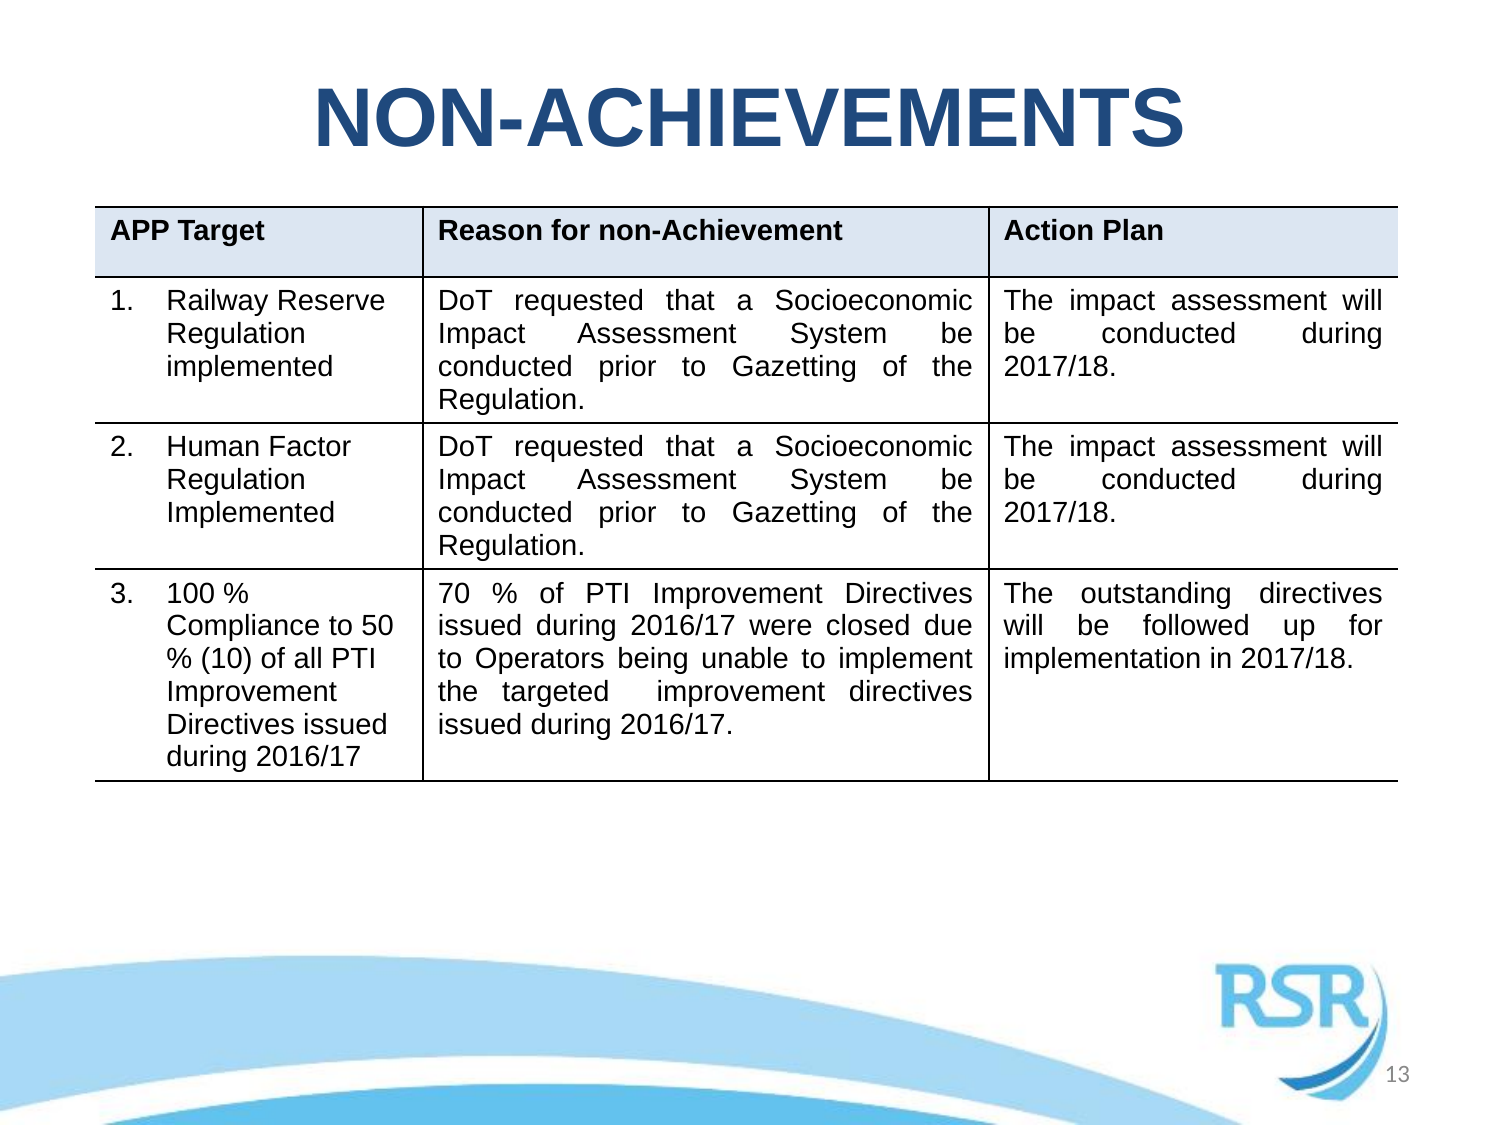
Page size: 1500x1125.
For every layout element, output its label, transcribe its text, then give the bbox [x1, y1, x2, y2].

table_header Reason for non-Achievement [424, 208, 988, 276]
picture [0, 0, 1500, 1125]
table_cell Railway Reserve Regulation implemented [95, 278, 422, 422]
table_cell 70 % of PTI Improvement Directives issued during 2016/17 were closed due to Operators being unable to implement the targeted improvement directives issued during 2016/17. [424, 570, 988, 780]
table_cell The impact assessment will be conducted during 2017/18. [990, 424, 1398, 568]
table_cell 100 % Compliance to 50 % (10) of all PTI Improvement Directives issued during 2016/17 [95, 570, 422, 780]
table_cell Human Factor Regulation Implemented [95, 424, 422, 568]
table_header Action Plan [990, 208, 1398, 276]
table_header APP Target [95, 208, 422, 276]
table_cell The outstanding directives will be followed up for implementation in 2017/18. [990, 570, 1398, 780]
title NON-ACHIEVEMENTS [75, 19, 1425, 207]
table_cell The impact assessment will be conducted during 2017/18. [990, 278, 1398, 422]
table_cell DoT requested that a Socioeconomic Impact Assessment System be conducted prior to Gazetting of the Regulation. [424, 424, 988, 568]
table_cell DoT requested that a Socioeconomic Impact Assessment System be conducted prior to Gazetting of the Regulation. [424, 278, 988, 422]
slide_number 13 [1074, 1042, 1425, 1103]
